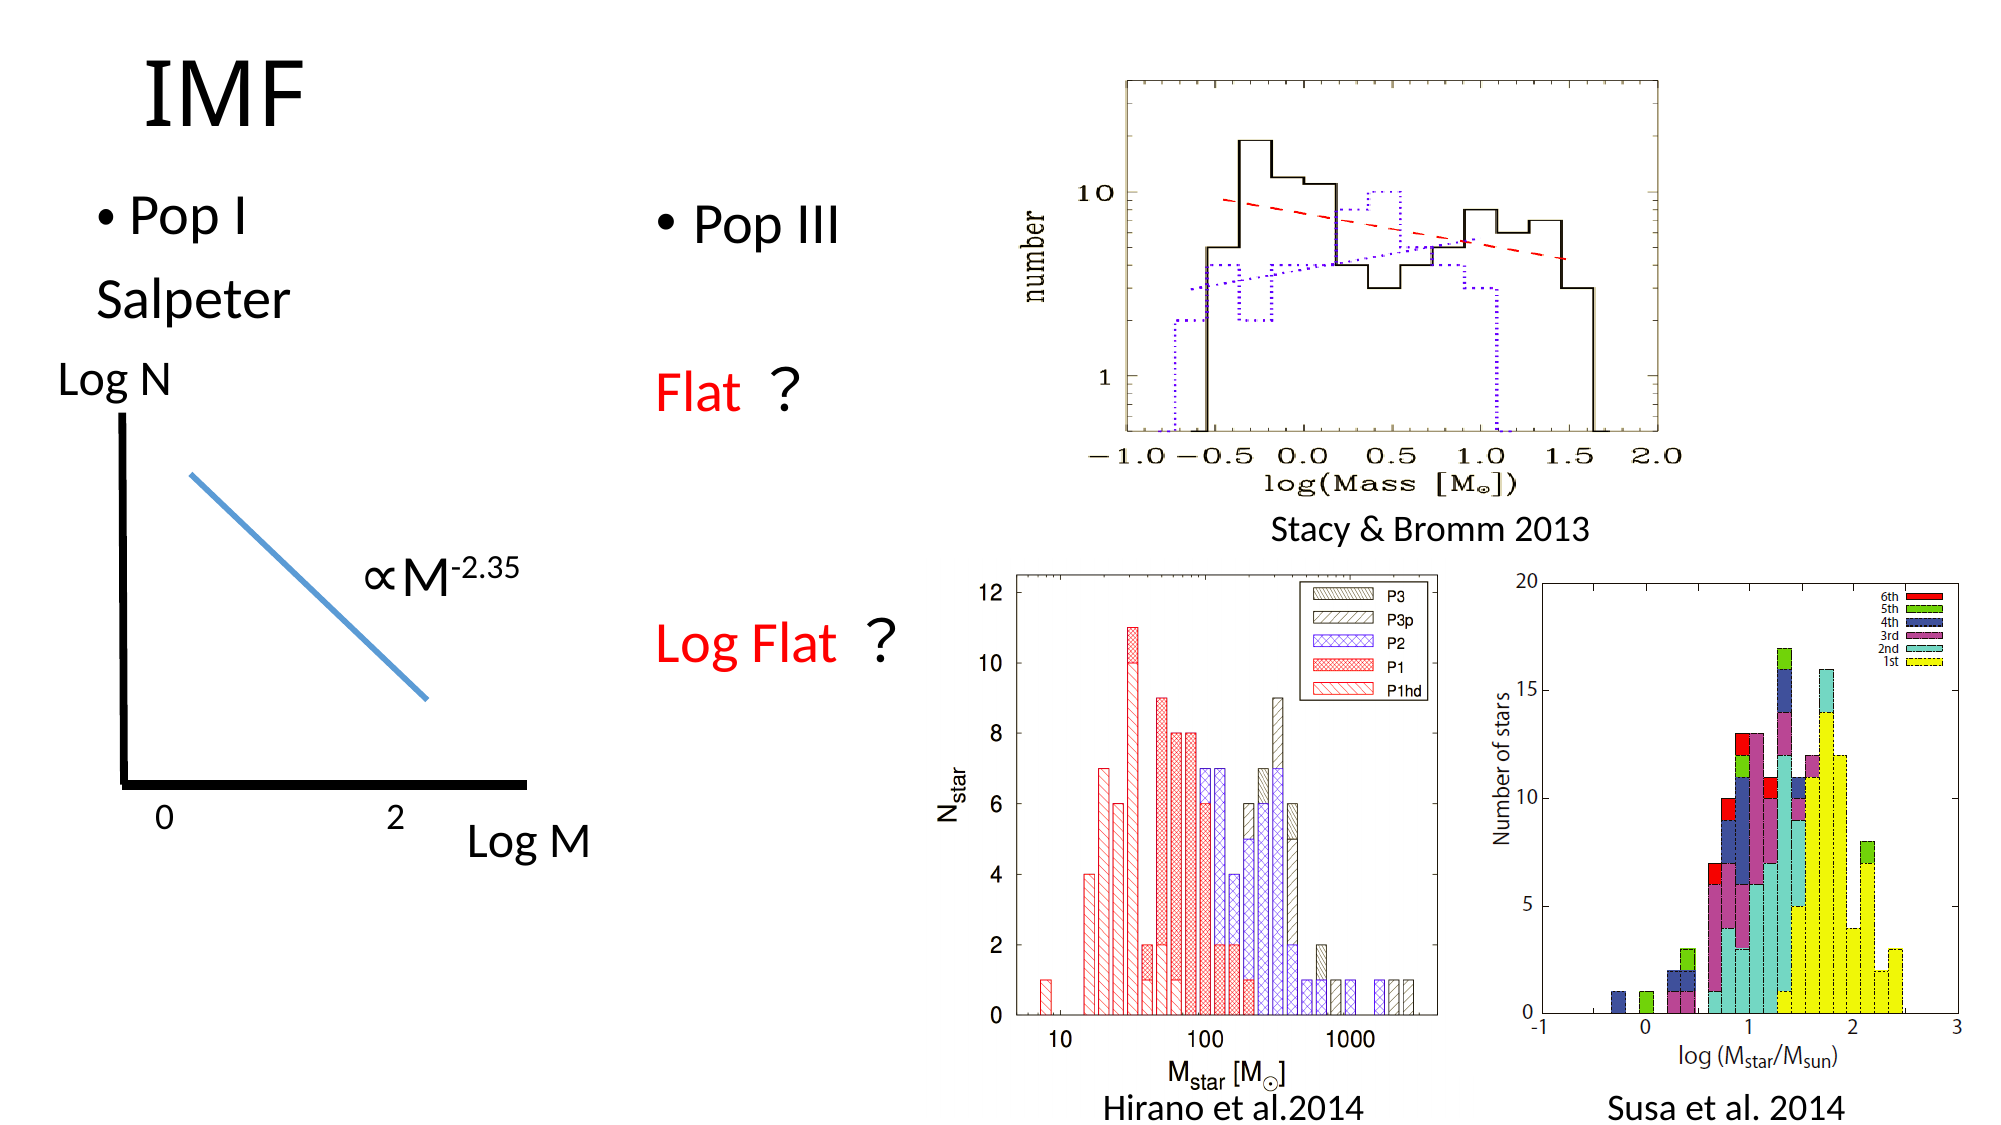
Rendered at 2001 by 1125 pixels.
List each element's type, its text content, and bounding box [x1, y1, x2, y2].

text_box Pop III Flat？ Log Flat？ [640, 186, 1184, 1012]
picture [912, 552, 1970, 1118]
text_box Log M [452, 800, 770, 875]
title IMF [104, 17, 1830, 177]
list ・Pop I Salpeter [81, 413, 624, 1002]
text_box Hirano et al.2014 Susa et al. 2014 [1088, 1075, 1986, 1125]
text_box Stacy & Bromm 2013 [1256, 496, 1737, 557]
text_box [190, 473, 428, 700]
picture [991, 61, 1702, 514]
text_box ∝M-2.35 [428, 530, 621, 616]
text_box Log N [42, 338, 361, 413]
list ・Pop I Salpeter [81, 176, 624, 800]
text_box 0 2 [140, 785, 522, 845]
